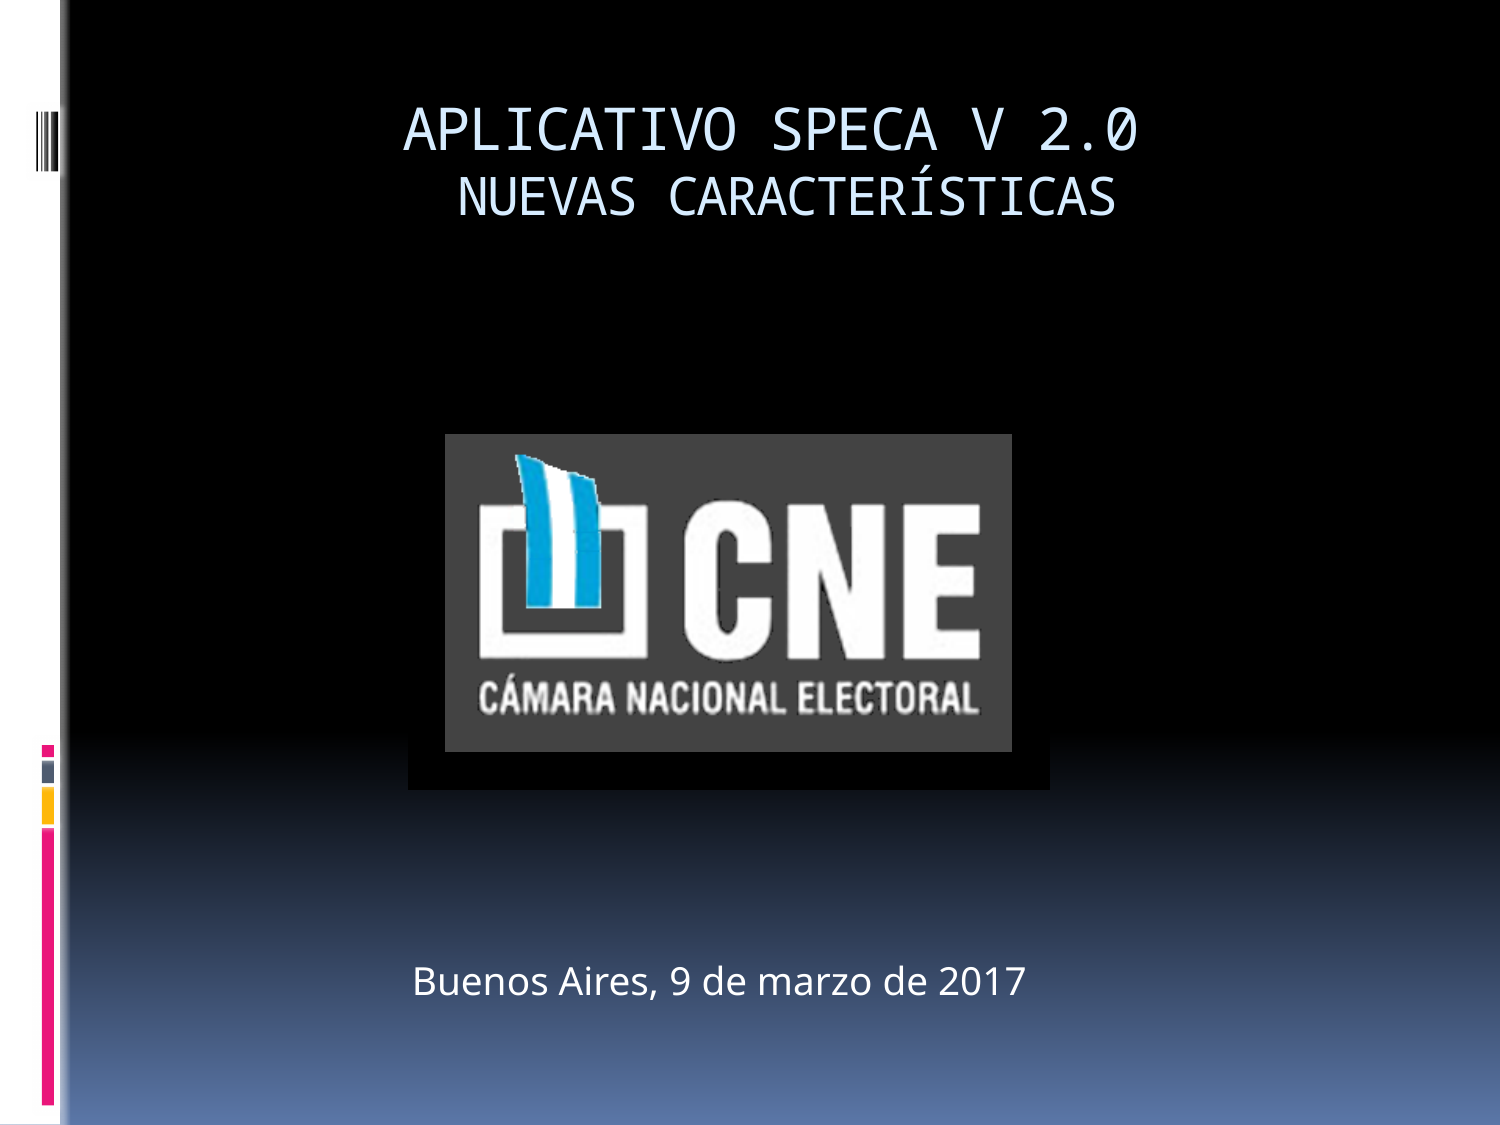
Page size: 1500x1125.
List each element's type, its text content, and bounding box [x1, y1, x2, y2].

title APLICATIVO SPECA V 2.0 NUEVAS CARACTERÍSTICAS [150, 83, 1425, 234]
list Buenos Aires, 9 de marzo de 2017 [386, 949, 1079, 1052]
picture [444, 433, 1013, 753]
